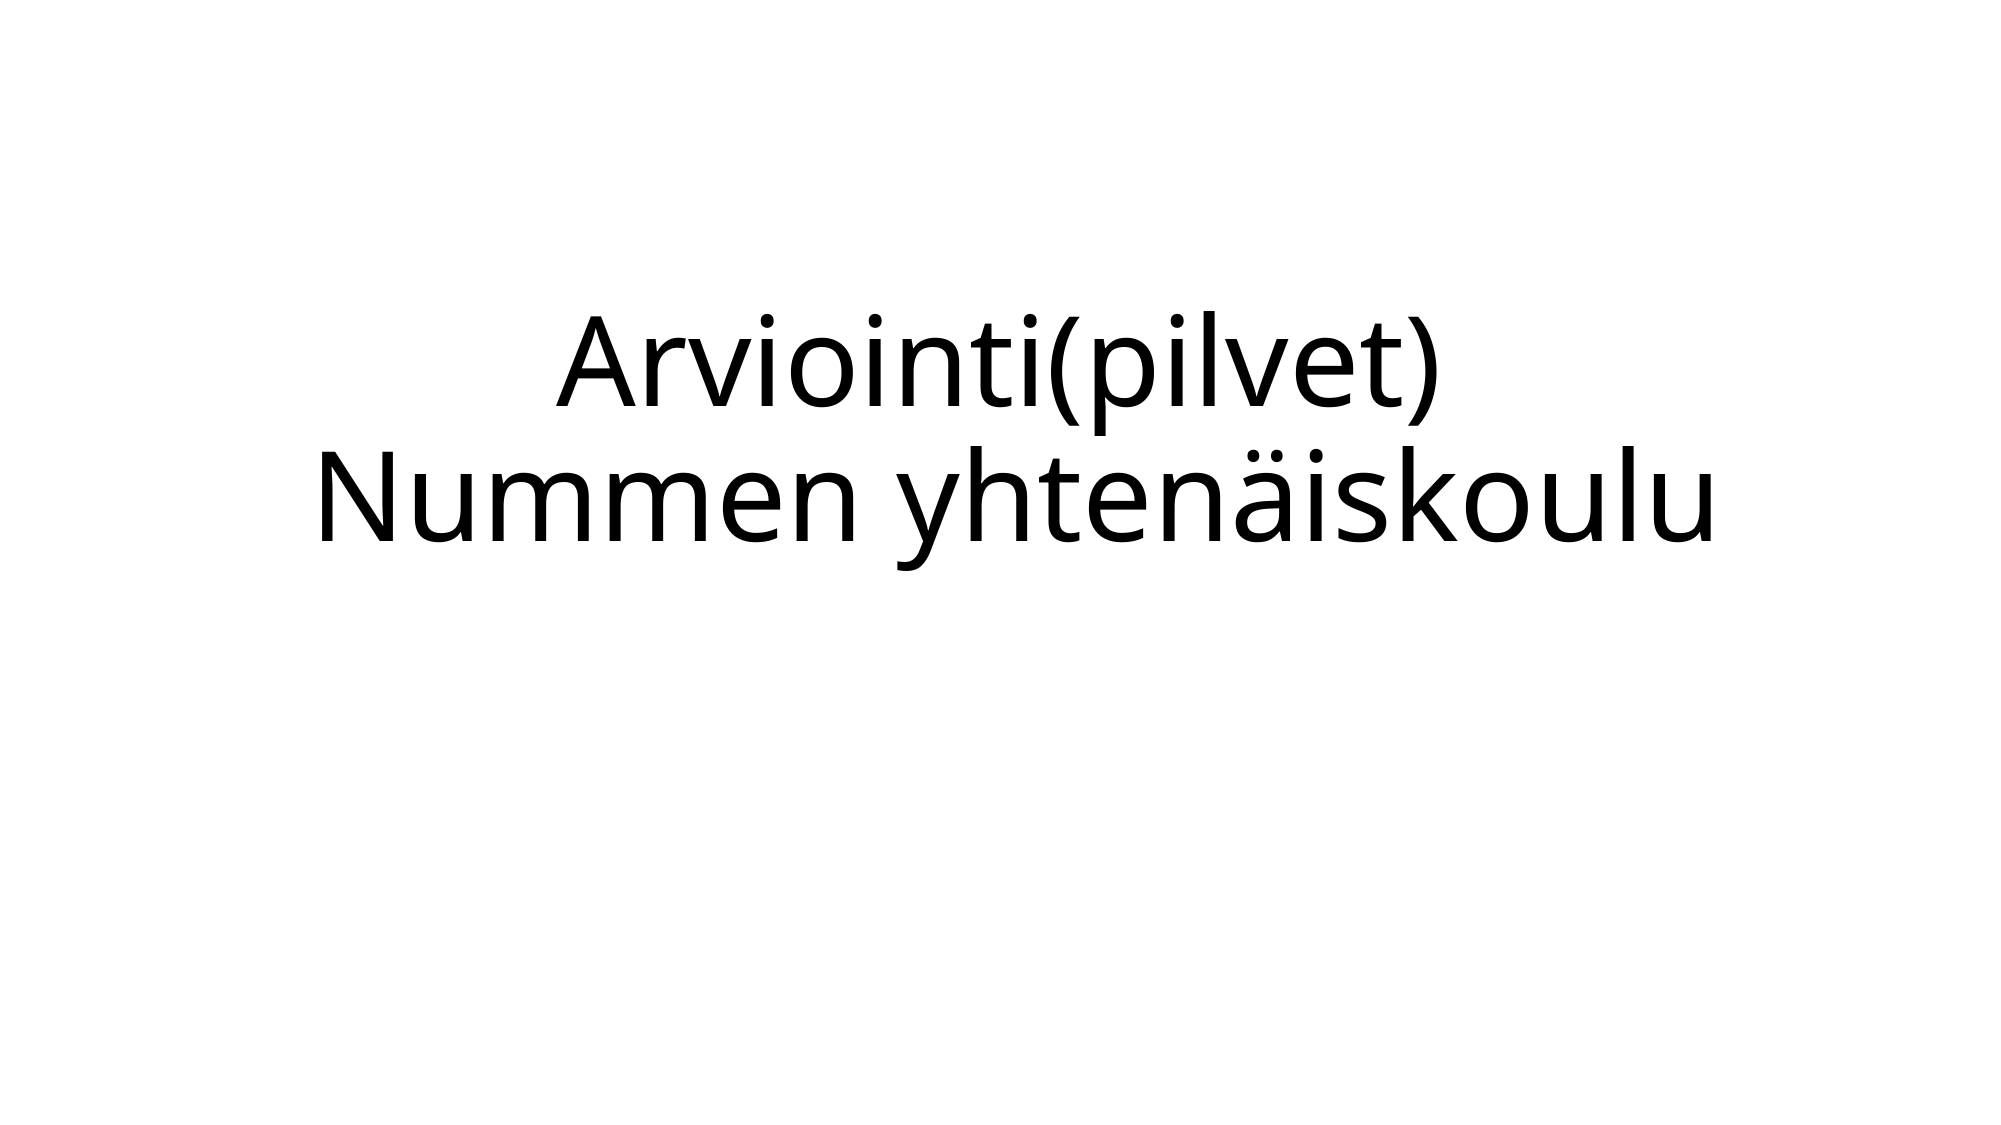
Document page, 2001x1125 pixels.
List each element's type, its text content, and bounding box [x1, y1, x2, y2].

title Arviointi(pilvet) Nummen yhtenäiskoulu [249, 184, 1750, 576]
